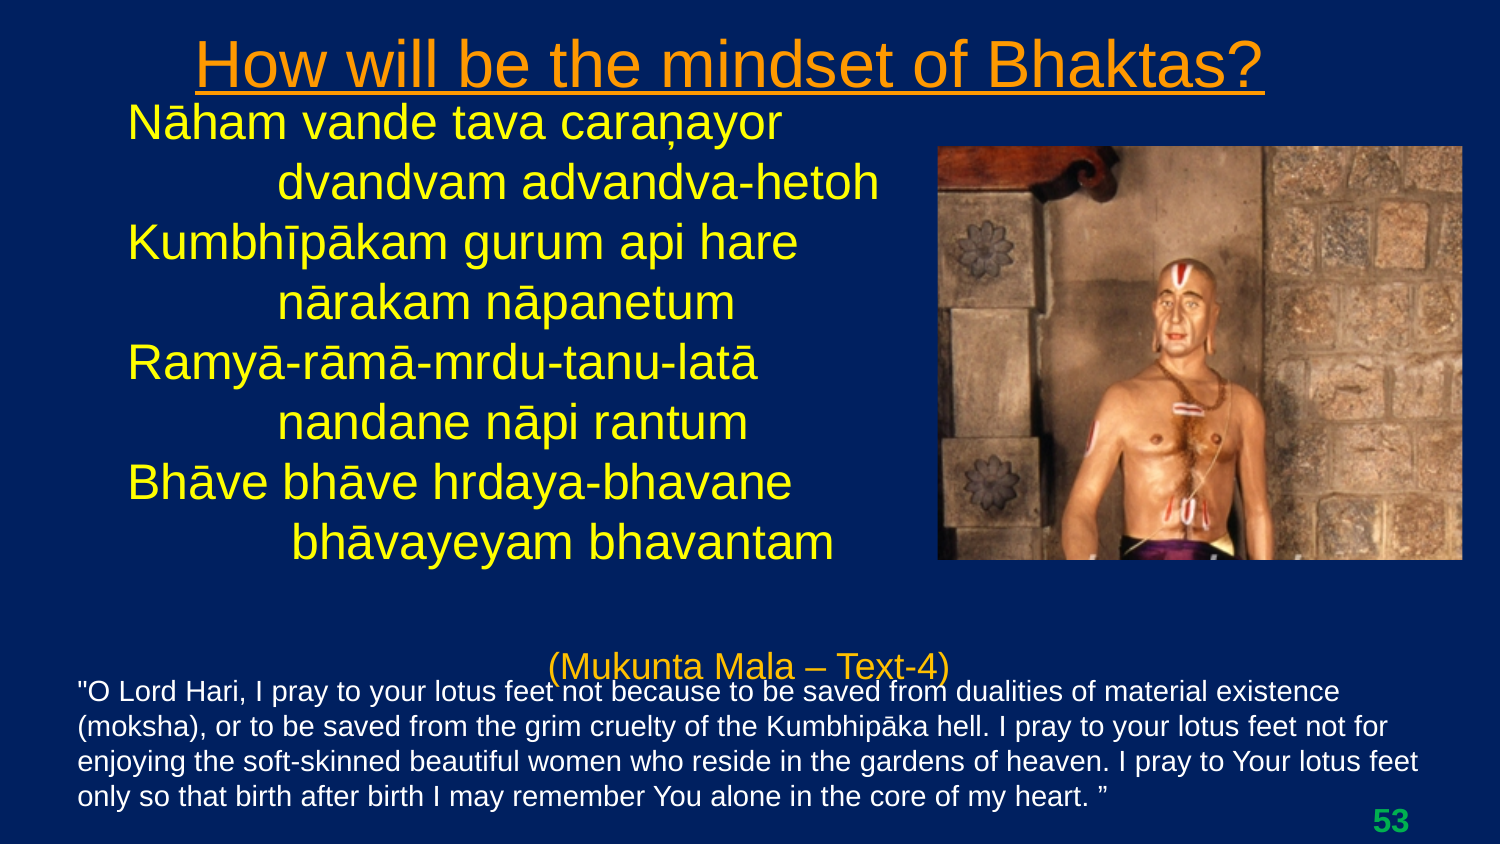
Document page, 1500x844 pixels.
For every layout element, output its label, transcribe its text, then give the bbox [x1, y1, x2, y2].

text_box Nāham vande tava caraņayor dvandvam advandva-hetoh Kumbhīpākam gurum api hare nārakam nāpanetum Ramyā-rāmā-mrdu-tanu-latā nandane nāpi rantum Bhāve bhāve hrdaya-bhavane bhāvayeyam bhavantam (Mukunta Mala – Text-4) [112, 82, 1000, 665]
slide_number 53 [1074, 820, 1425, 835]
picture [937, 146, 1463, 560]
text_box How will be the mindset of Bhaktas? [180, 13, 1281, 109]
text_box "O Lord Hari, I pray to your lotus feet not because to be saved from dualities of material existence (moksha), or to be saved from the grim cruelty of the Kumbhipāka hell. I pray to your lotus feet not for enjoying the soft-skinned beautiful women who reside in the gardens of heaven. I pray to Your lotus feet only so that birth after birth I may remember You alone in the core of my heart. ” [62, 665, 1438, 820]
